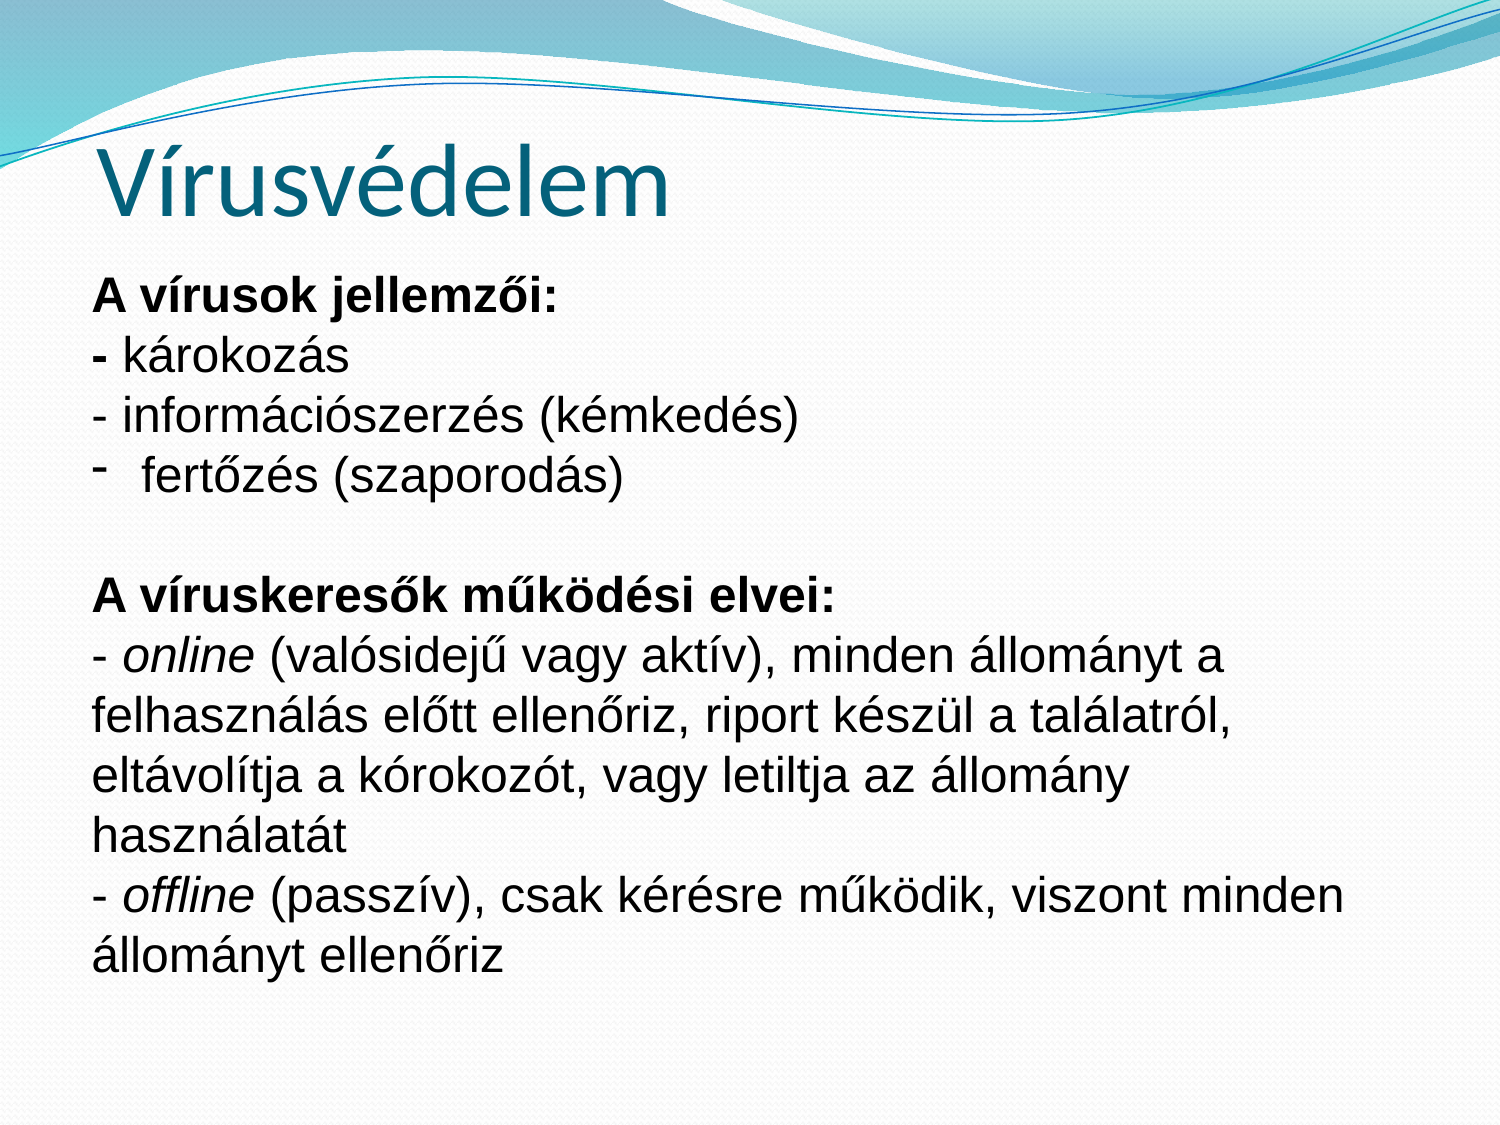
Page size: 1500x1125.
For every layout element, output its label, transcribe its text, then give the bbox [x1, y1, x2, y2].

text_box Vírusvédelem [81, 105, 1370, 246]
text_box A vírusok jellemzői: - károkozás - információszerzés (kémkedés) fertőzés (szaporodás) A víruskeresők működési elvei: - online (valósidejű vagy aktív), minden állományt a felhasználás előtt ellenőriz, riport készül a találatról, eltávolítja a kórokozót, vagy letiltja az állomány használatát - offline (passzív), csak kérésre működik, viszont minden állományt ellenőriz [76, 255, 1412, 991]
